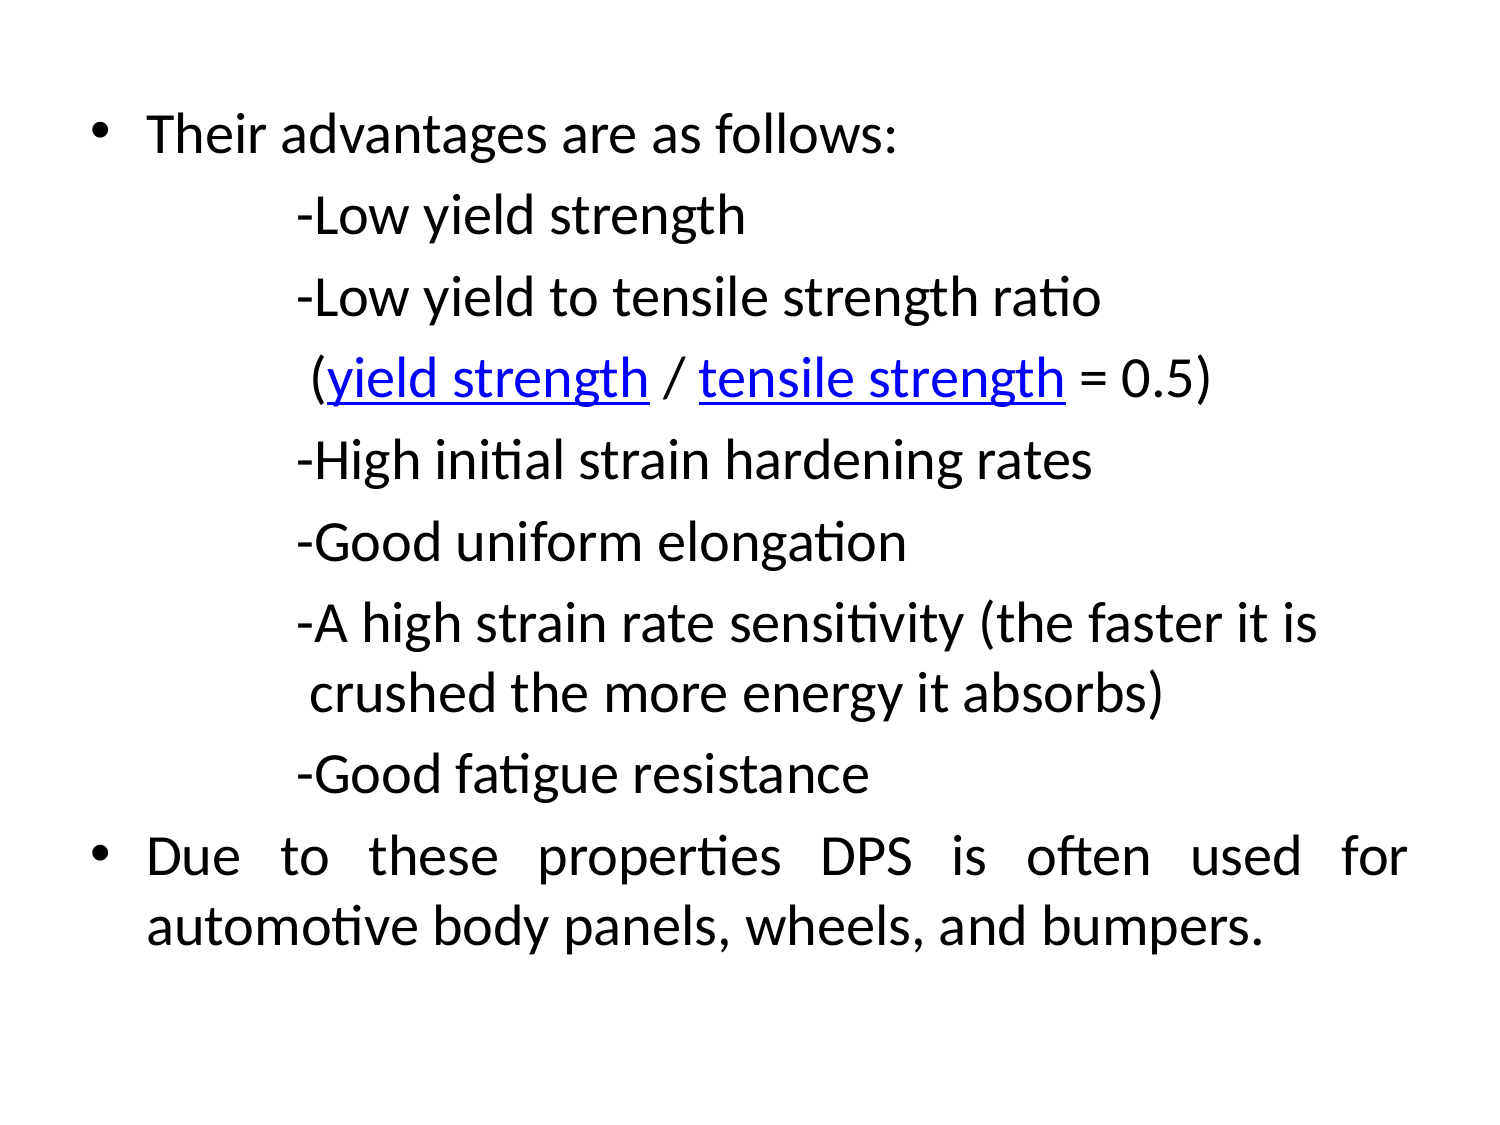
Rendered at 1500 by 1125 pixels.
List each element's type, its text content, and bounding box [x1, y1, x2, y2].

list Their advantages are as follows: -Low yield strength -Low yield to tensile strength ratio (yield strength / tensile strength = 0.5) -High initial strain hardening rates -Good uniform elongation -A high strain rate sensitivity (the faster it is crushed the more energy it absorbs) -Good fatigue resistance Due to these properties DPS is often used for automotive body panels, wheels, and bumpers. [75, 87, 1425, 1005]
